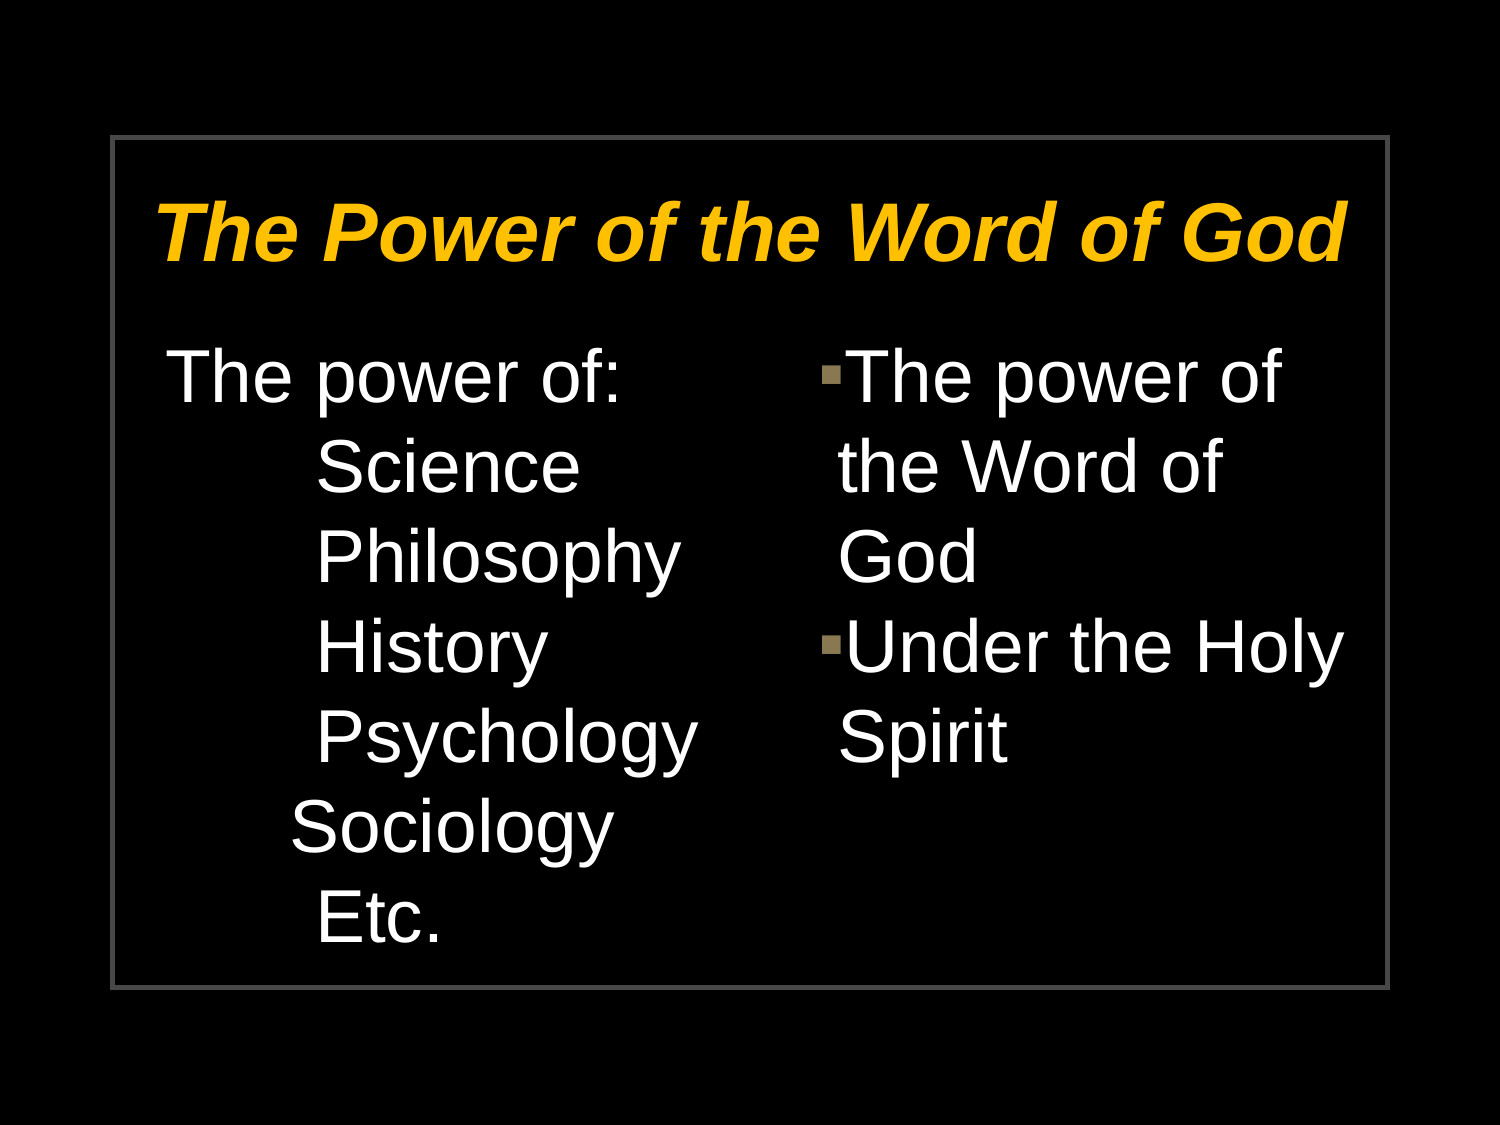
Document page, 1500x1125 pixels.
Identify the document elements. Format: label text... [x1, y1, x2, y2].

list The power of: Science Philosophy History Psychology Sociology Etc. [112, 312, 741, 988]
title The Power of the Word of God [112, 136, 1388, 320]
list The power of the Word of God Under the Holy Spirit [765, 312, 1395, 988]
